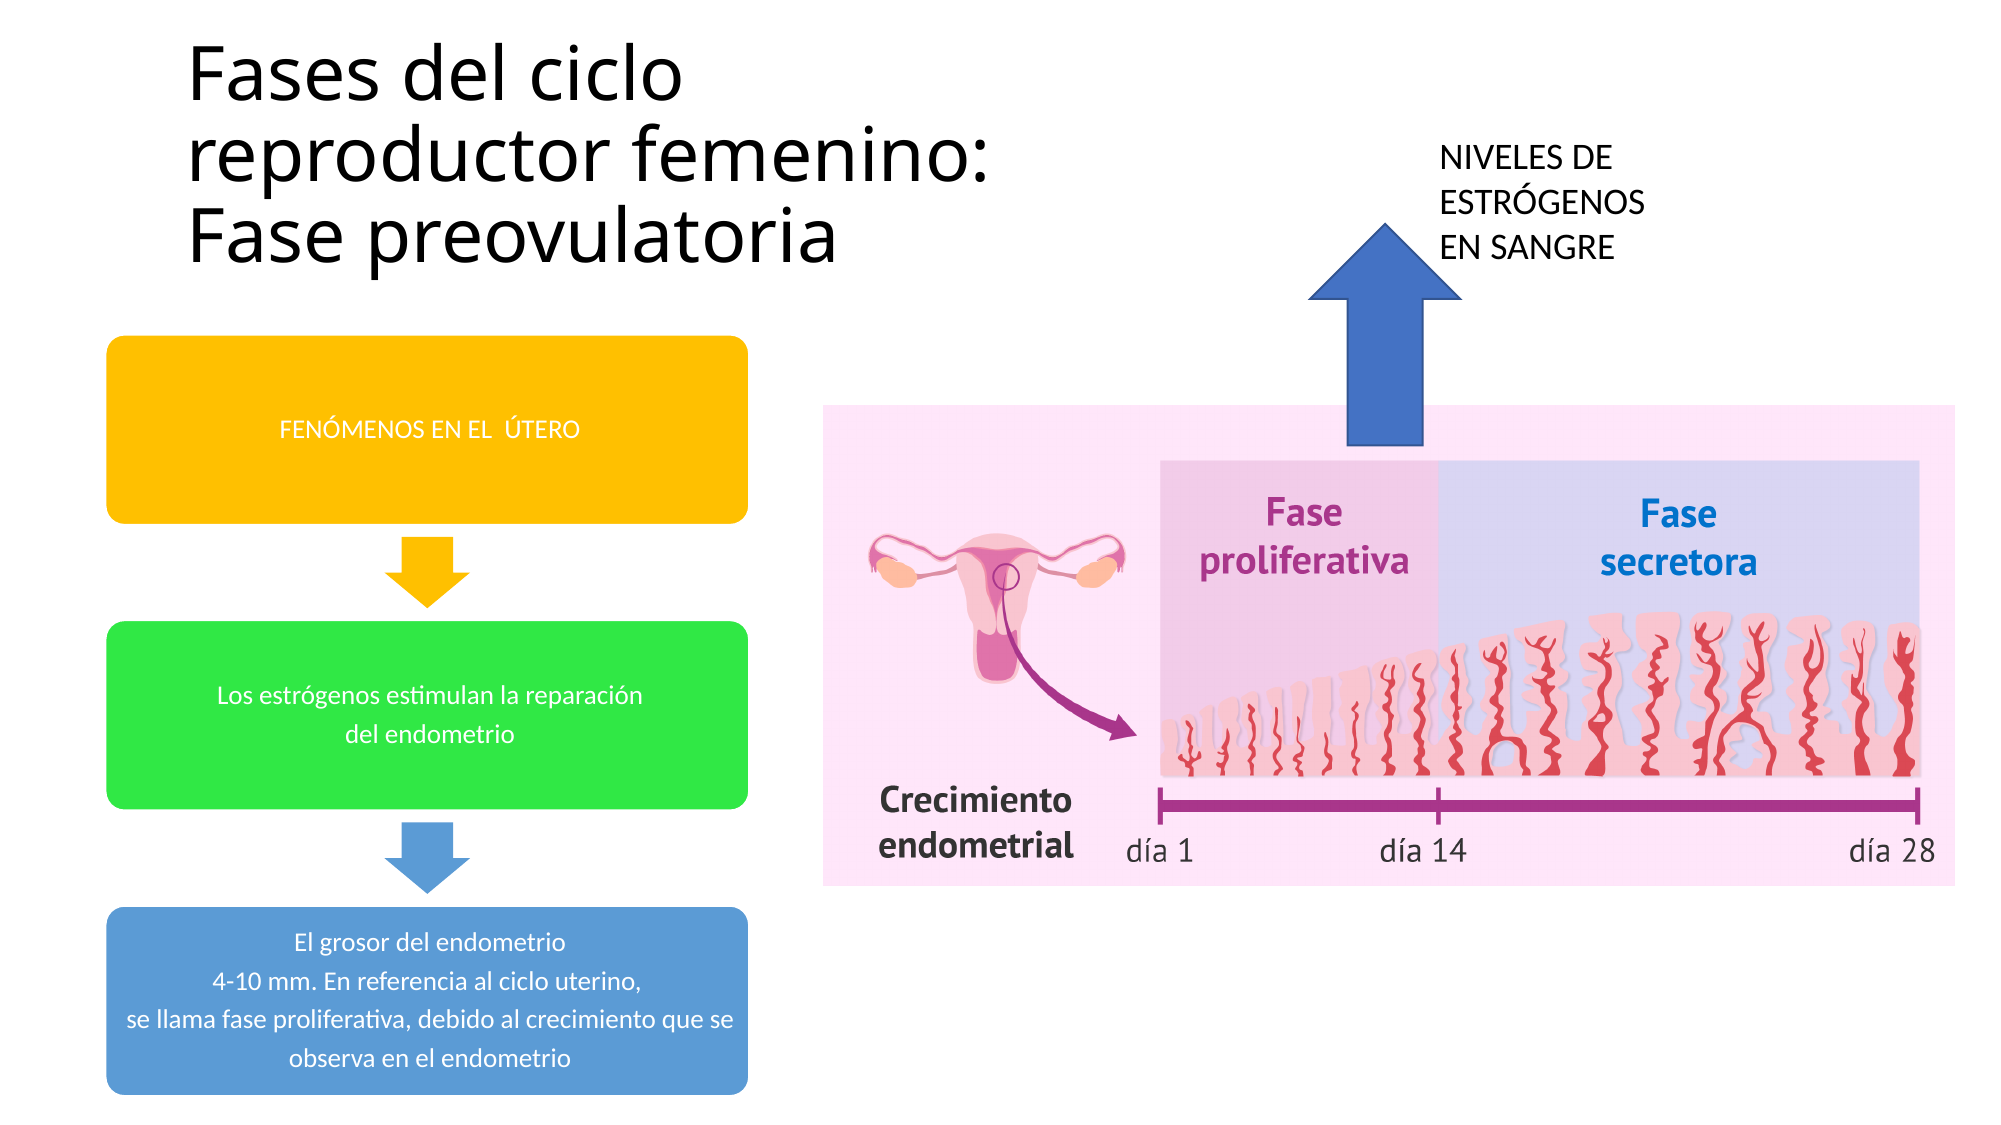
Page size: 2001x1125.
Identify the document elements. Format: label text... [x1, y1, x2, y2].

text_box [1307, 222, 1463, 405]
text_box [2, 334, 853, 1097]
text_box NIVELES DE ESTRÓGENOS EN SANGRE [1424, 124, 1708, 275]
title Fases del ciclo reproductor femenino: Fase preovulatoria [171, 26, 1118, 288]
picture [823, 405, 1955, 886]
